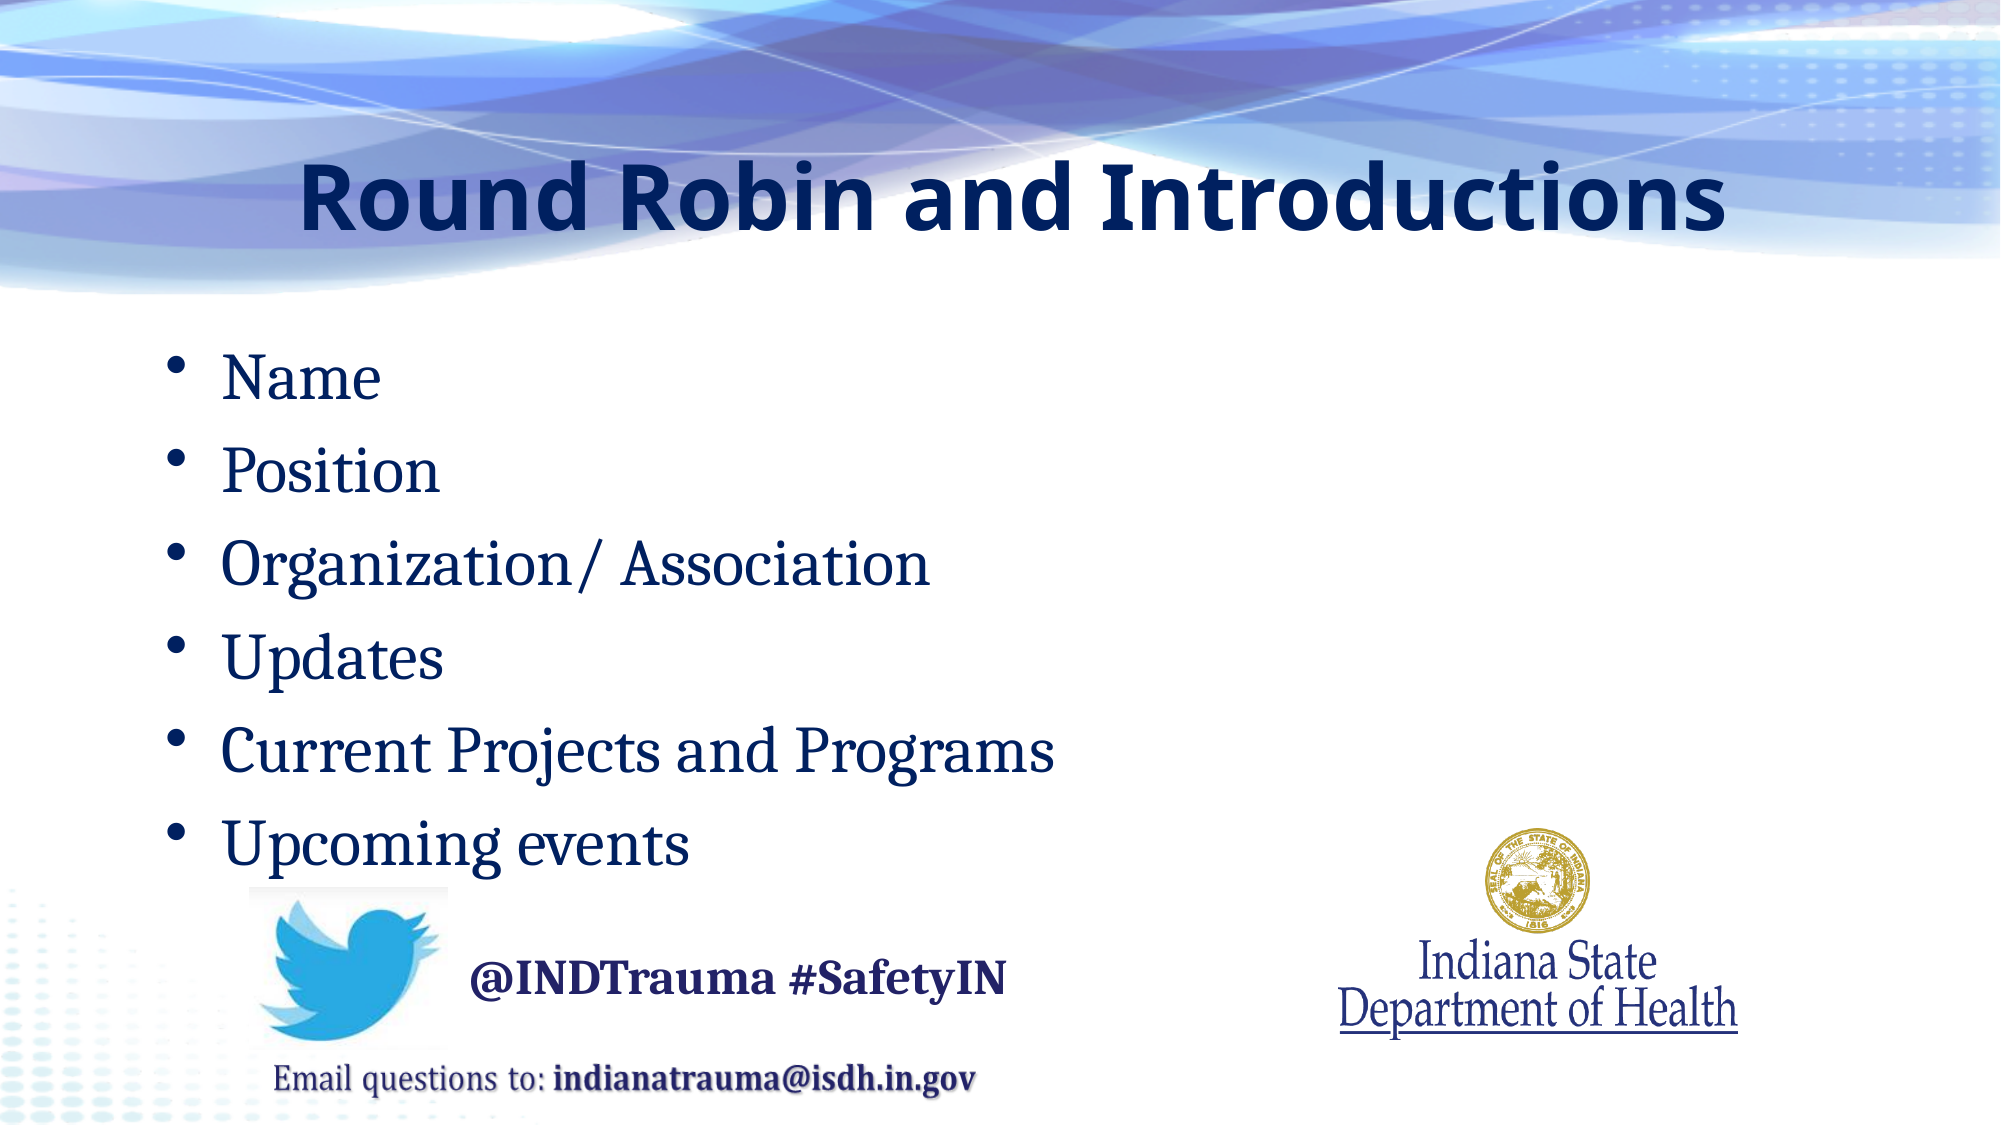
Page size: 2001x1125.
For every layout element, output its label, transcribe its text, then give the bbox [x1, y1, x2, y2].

title Round Robin and Introductions [274, 99, 1751, 288]
text_box @INDTrauma #SafetyIN [454, 937, 1023, 1013]
picture [0, 0, 2001, 1125]
list Name Position Organization/ Association Updates Current Projects and Programs Upcoming events [149, 324, 1851, 1001]
